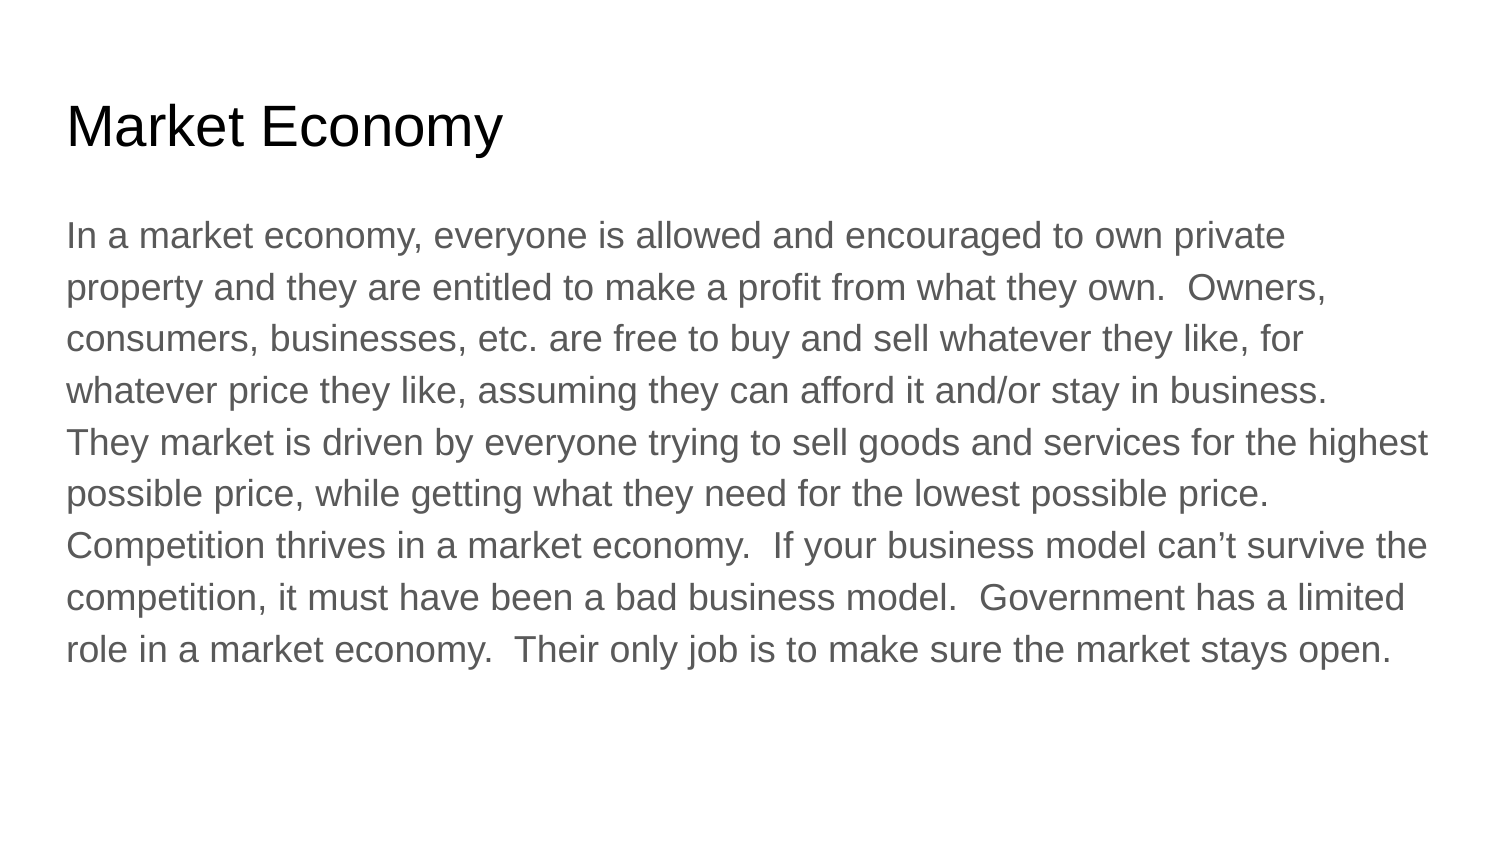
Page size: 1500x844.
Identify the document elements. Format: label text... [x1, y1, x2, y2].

title Market Economy [51, 72, 1449, 167]
list In a market economy, everyone is allowed and encouraged to own private property and they are entitled to make a profit from what they own. Owners, consumers, businesses, etc. are free to buy and sell whatever they like, for whatever price they like, assuming they can afford it and/or stay in business. They market is driven by everyone trying to sell goods and services for the highest possible price, while getting what they need for the lowest possible price. Competition thrives in a market economy. If your business model can’t survive the competition, it must have been a bad business model. Government has a limited role in a market economy. Their only job is to make sure the market stays open. [51, 189, 1449, 750]
